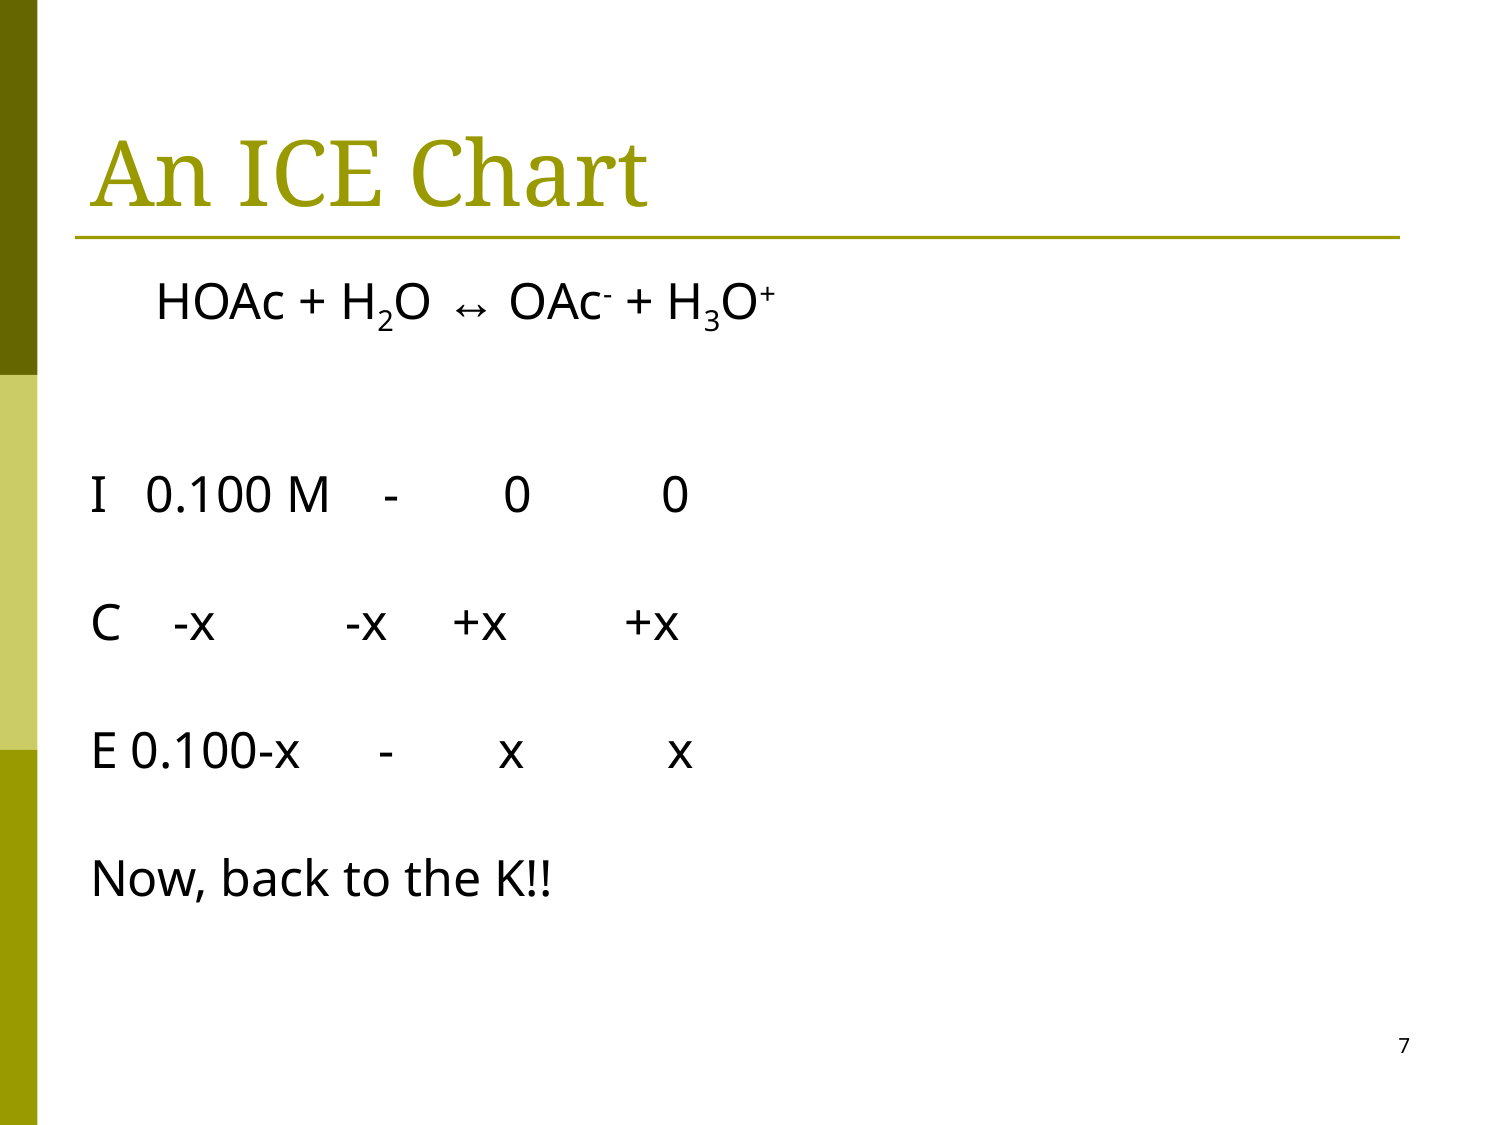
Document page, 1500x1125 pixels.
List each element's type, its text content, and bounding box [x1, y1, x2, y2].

slide_number 7 [1074, 1025, 1425, 1100]
title An ICE Chart [75, 45, 1425, 233]
list HOAc + H2O ↔ OAc- + H3O+ I 0.100 M - 0 0 C -x -x +x +x E 0.100-x - x x Now, back to the K!! [75, 262, 1425, 1006]
